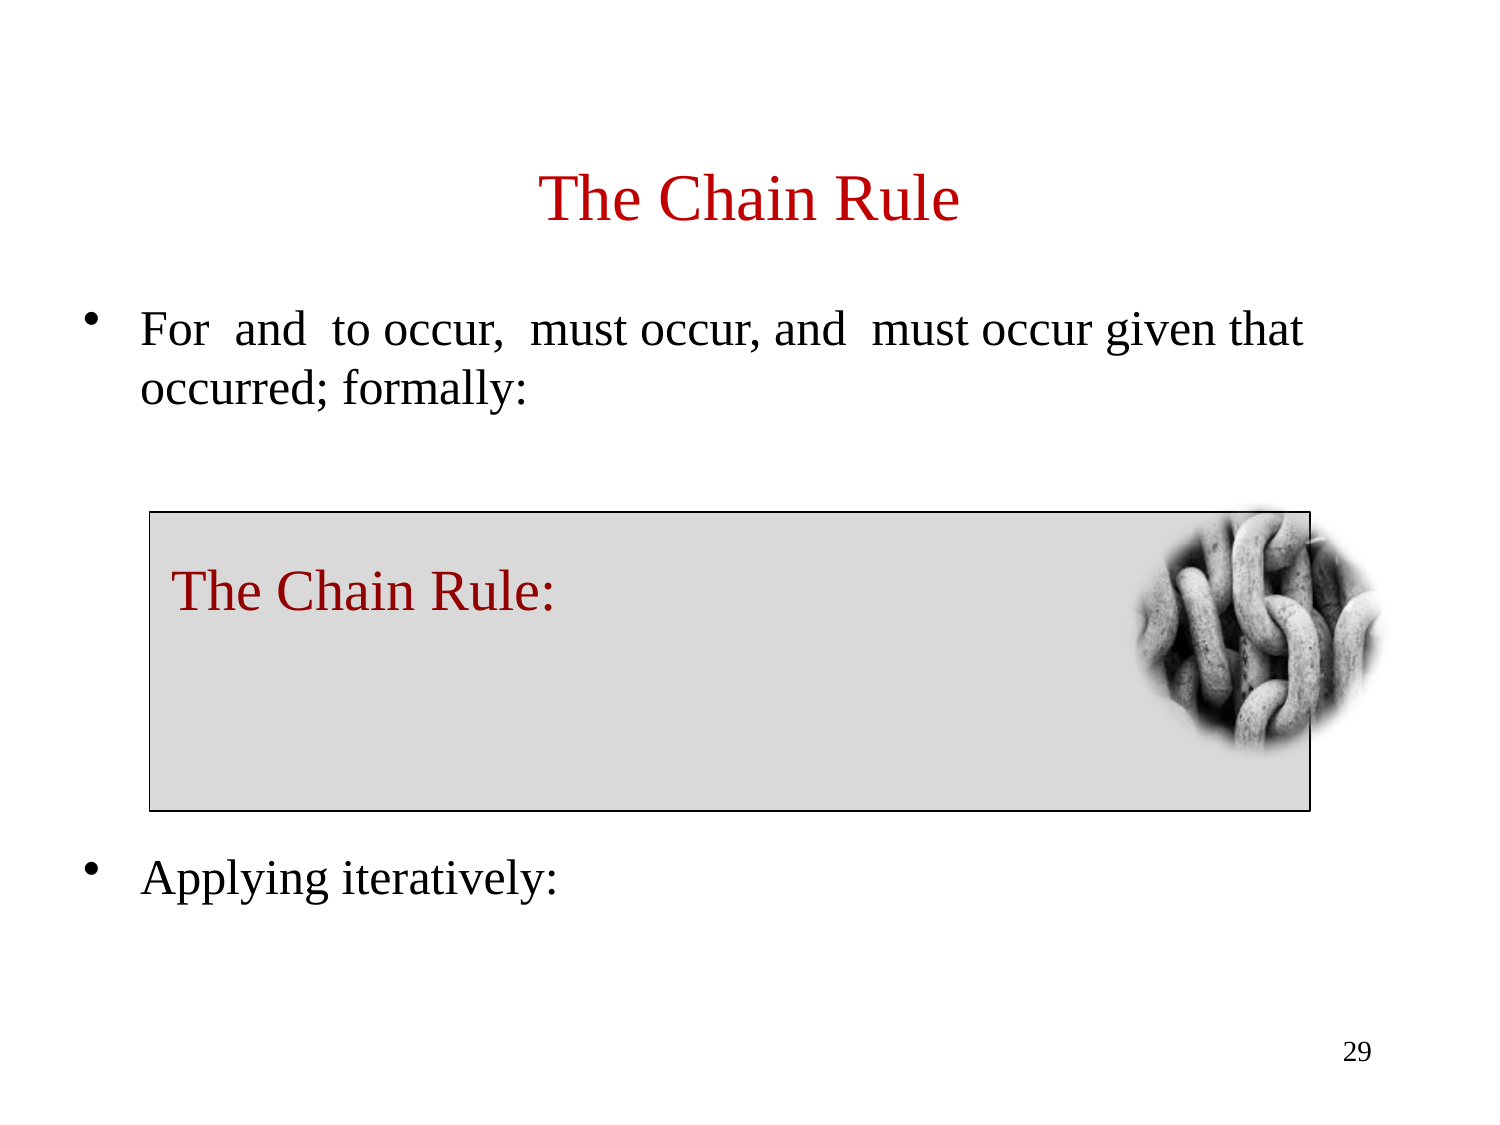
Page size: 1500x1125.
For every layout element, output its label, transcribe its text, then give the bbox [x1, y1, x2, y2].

text_box The Chain Rule: [157, 544, 680, 630]
picture [1122, 497, 1394, 764]
title The Chain Rule [112, 99, 1388, 288]
slide_number 29 [1074, 1024, 1388, 1101]
